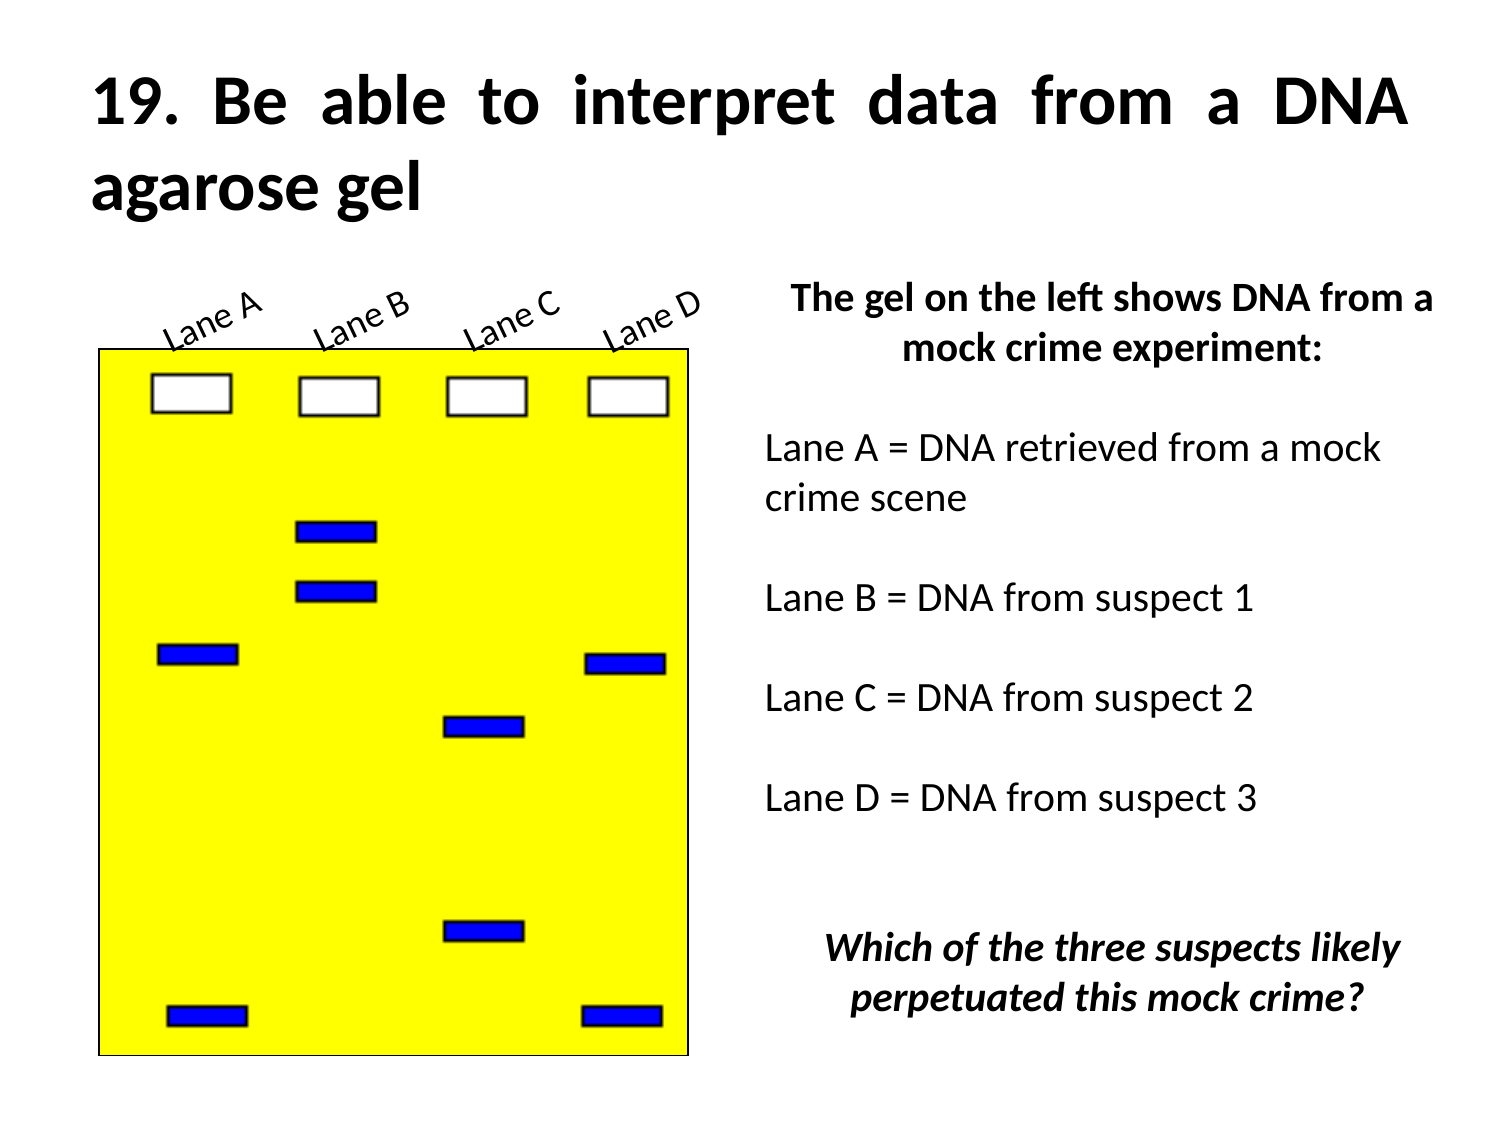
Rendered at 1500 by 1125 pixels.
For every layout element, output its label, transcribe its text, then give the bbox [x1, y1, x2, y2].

text_box Lane B [288, 263, 433, 348]
text_box The gel on the left shows DNA from a mock crime experiment: Lane A = DNA retrieved from a mock crime scene Lane B = DNA from suspect 1 Lane C = DNA from suspect 2 Lane D = DNA from suspect 3 Which of the three suspects likely perpetuated this mock crime? [750, 262, 1475, 1028]
text_box Lane C [438, 263, 583, 348]
picture [99, 349, 688, 1056]
title 19. Be able to interpret data from a DNA agarose gel [75, 45, 1425, 233]
text_box Lane D [578, 262, 725, 348]
text_box Lane A [138, 262, 284, 348]
